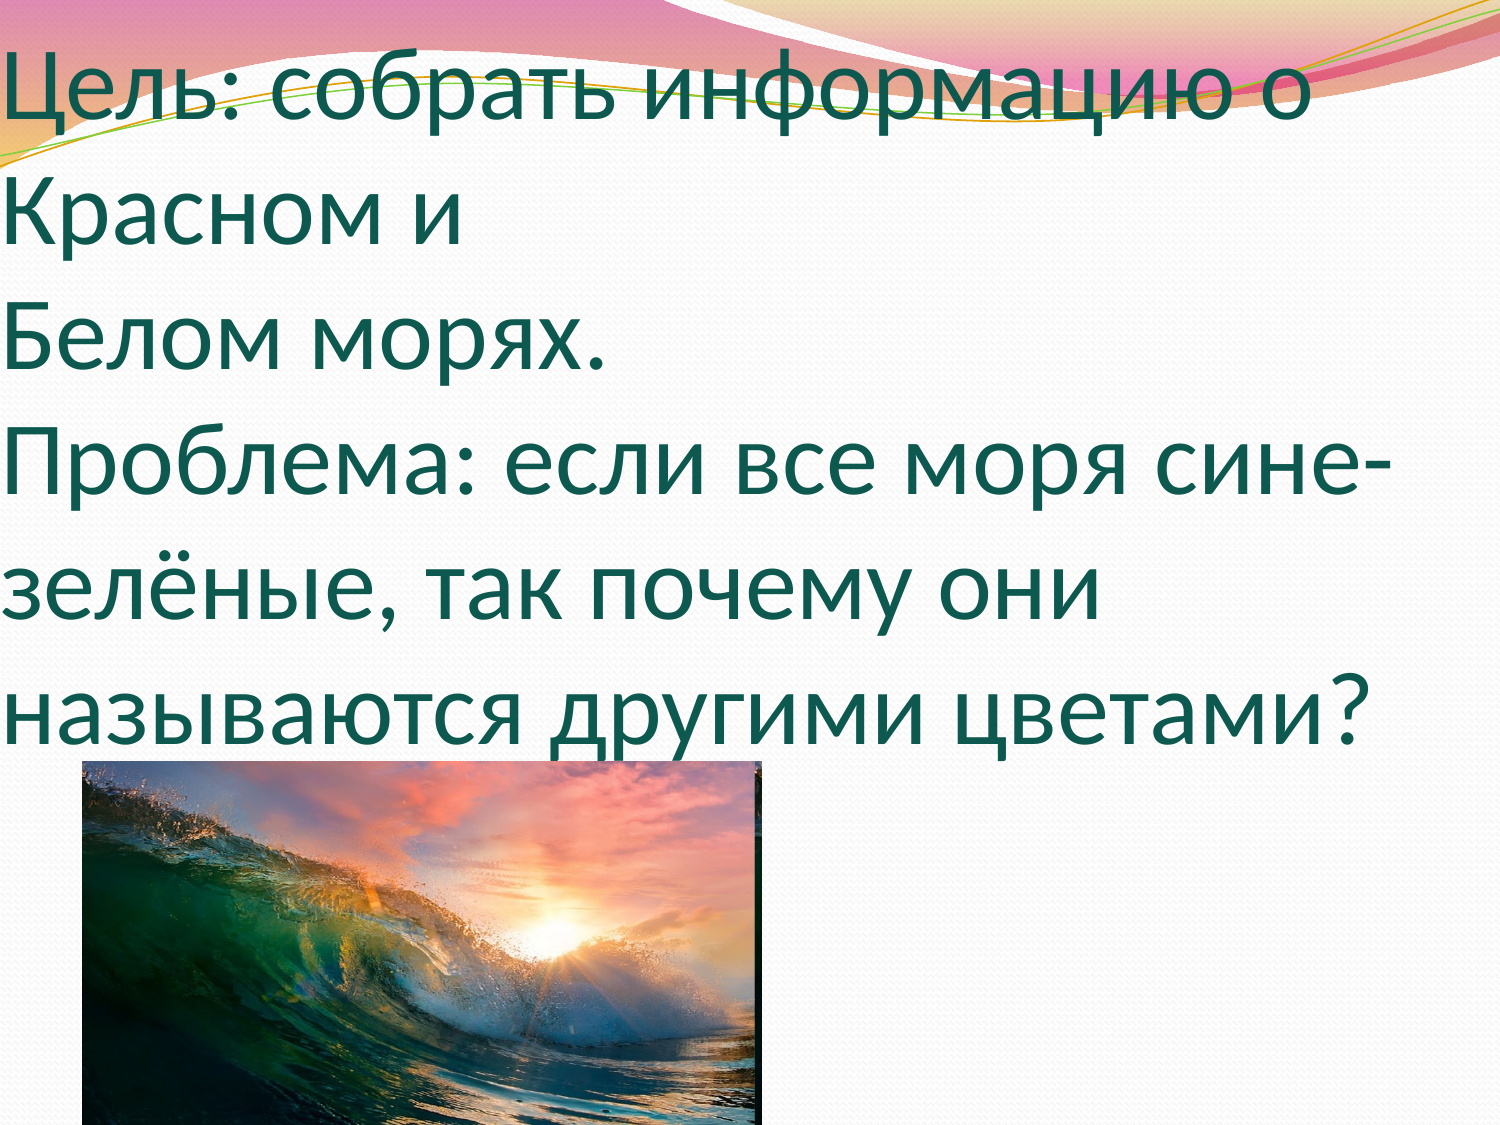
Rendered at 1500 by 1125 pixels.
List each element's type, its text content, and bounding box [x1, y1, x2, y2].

title Цель: собрать информацию о Красном и Белом морях. Проблема: если все моря сине-зелёные, так почему они называются другими цветами? [0, 0, 1500, 891]
picture [81, 761, 762, 1125]
